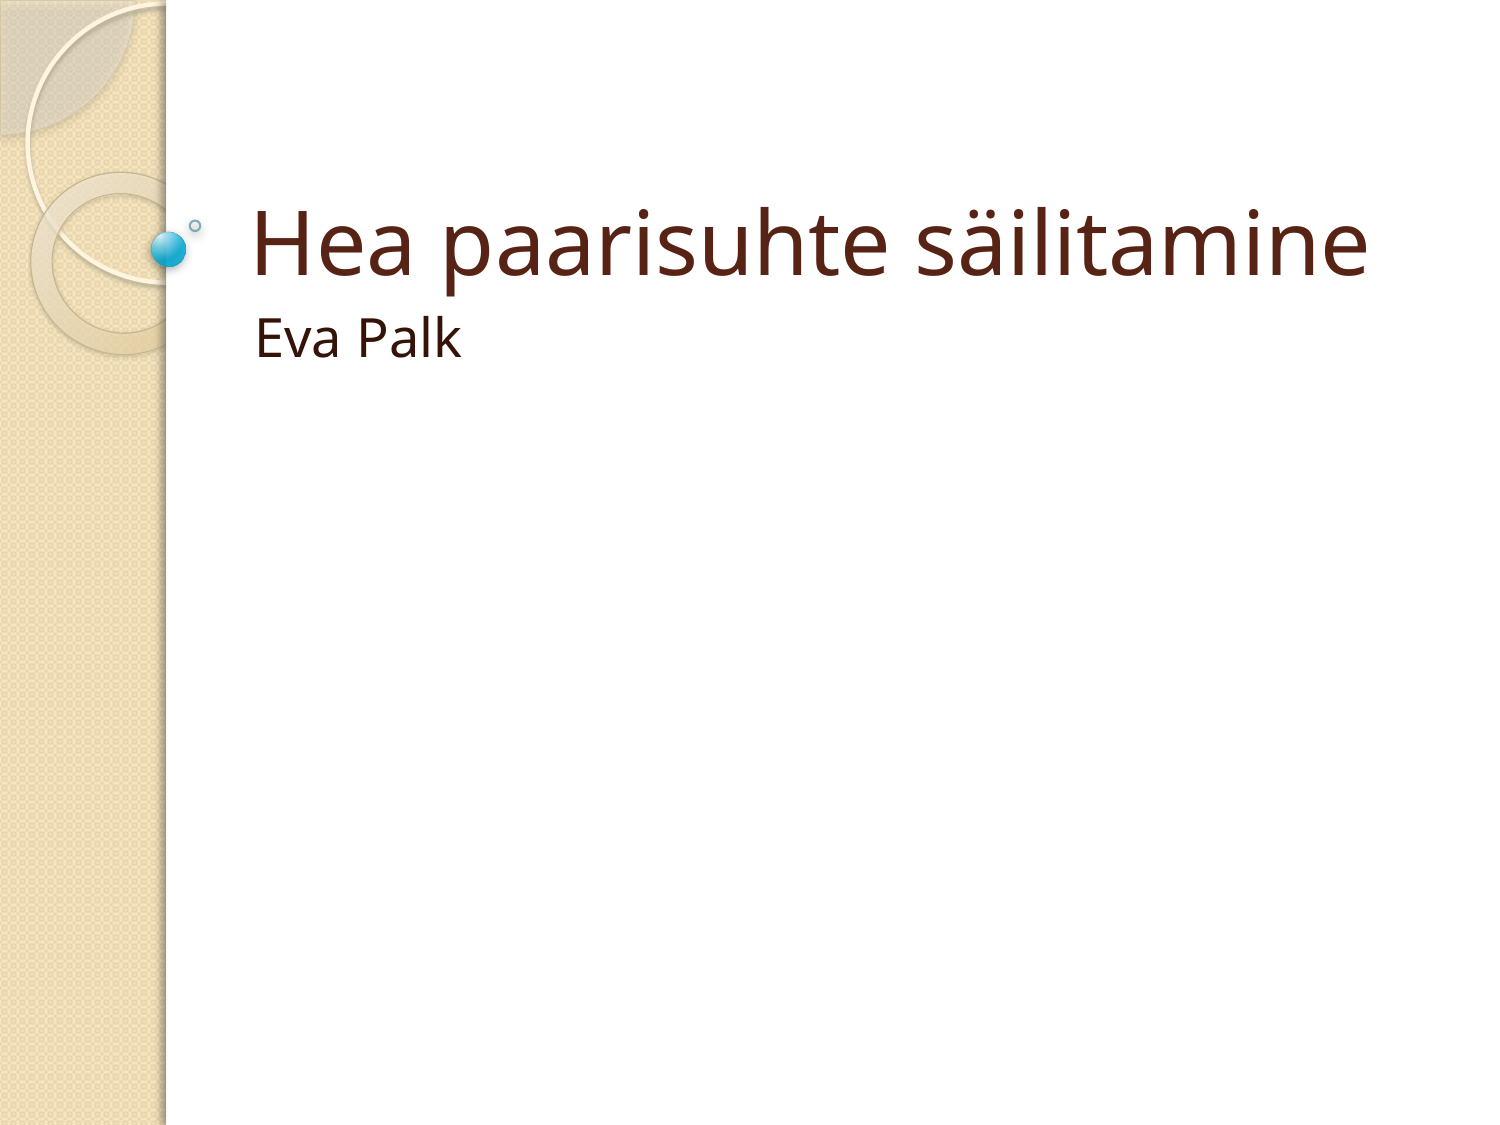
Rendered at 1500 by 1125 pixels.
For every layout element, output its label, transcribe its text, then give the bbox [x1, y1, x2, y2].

subtitle Eva Palk [234, 303, 1450, 591]
title Hea paarisuhte säilitamine [234, 59, 1450, 301]
